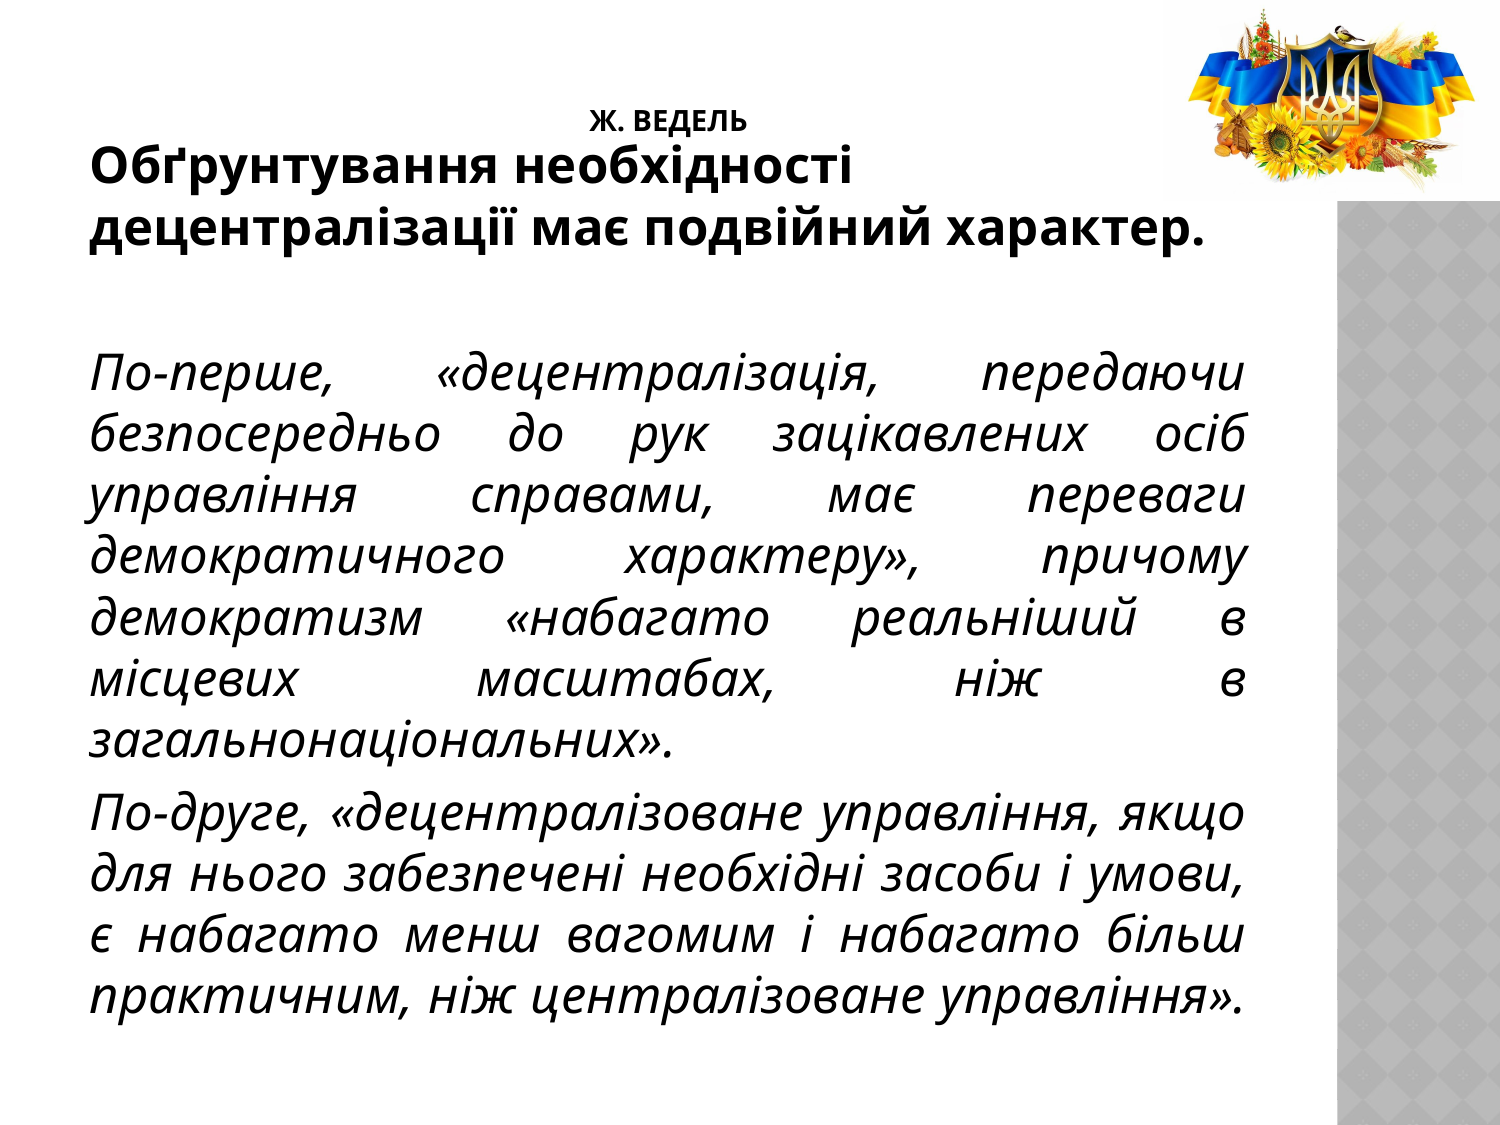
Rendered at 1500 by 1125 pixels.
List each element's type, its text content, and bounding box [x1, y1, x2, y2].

list Обґрунтування необхідності децентралізації має подвійний характер. По-перше, «децентралізація, передаючи безпосередньо до рук зацікавлених осіб управління справами, має переваги демократичного характеру», причому демократизм «набагато реальніший в місцевих масштабах, ніж в загальнонаціональних». По-друге, «децентралізоване управління, якщо для нього забезпечені необхідні засоби і умови, є набагато менш вагомим і набагато більш практичним, ніж централізоване управління». [75, 125, 1263, 1059]
title Ж. Ведель [75, 101, 1157, 125]
picture [1163, 0, 1500, 202]
